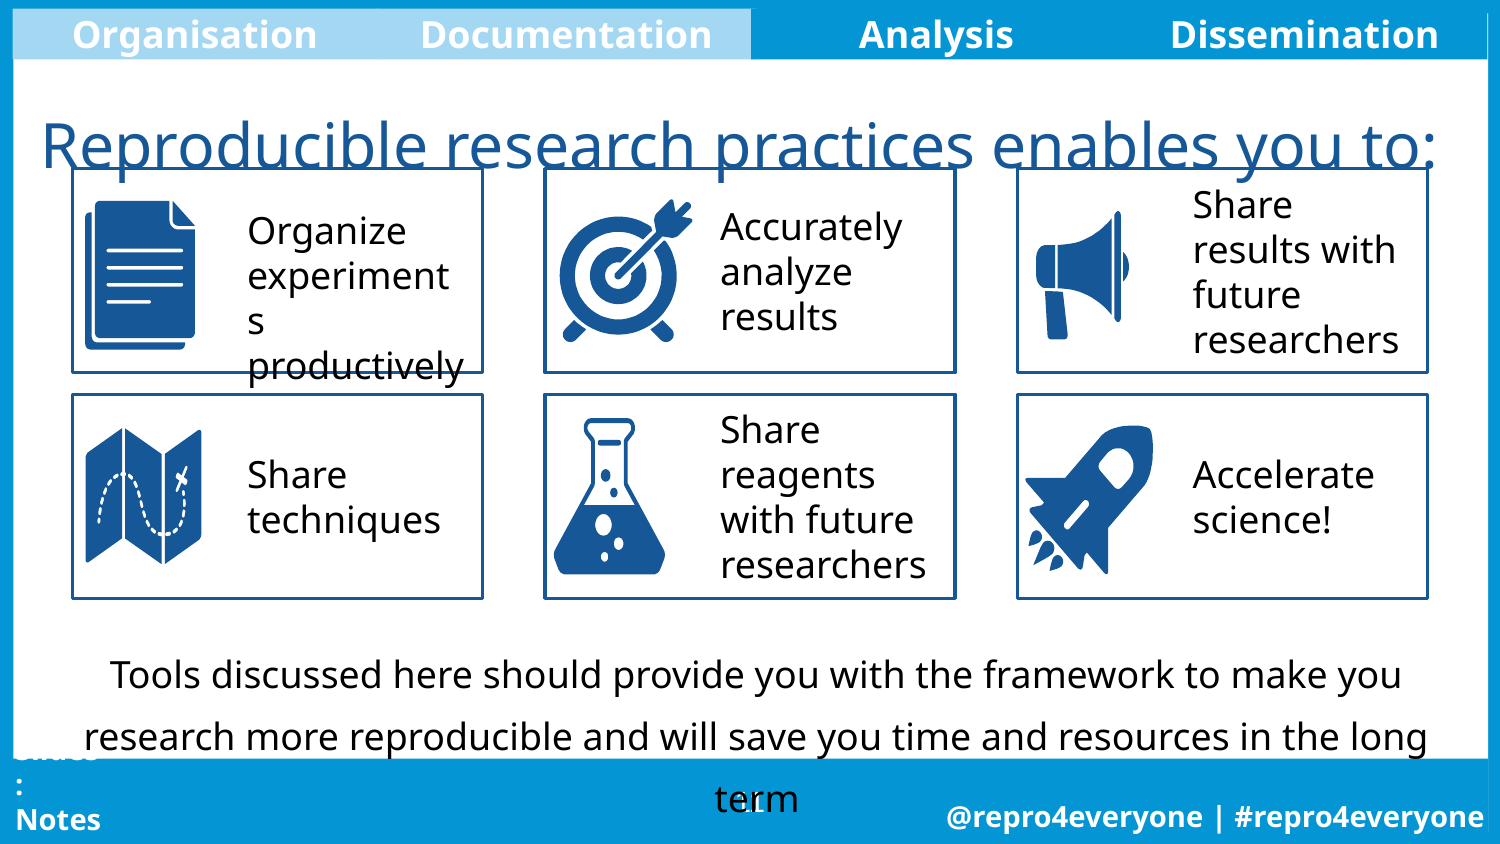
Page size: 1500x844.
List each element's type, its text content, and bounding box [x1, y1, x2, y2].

text_box [544, 197, 956, 373]
text_box Share techniques [232, 413, 483, 580]
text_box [85, 427, 202, 565]
slide_number ‹#› [705, 758, 795, 844]
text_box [12, 8, 1488, 60]
text_box [1017, 197, 1428, 373]
text_box [72, 197, 483, 373]
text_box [84, 200, 196, 350]
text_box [1035, 210, 1130, 340]
text_box Accelerate science! [1177, 413, 1429, 580]
title Reproducible research practices enables you to: [25, 65, 1489, 197]
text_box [1025, 425, 1154, 575]
text_box Accurately analyze results [704, 187, 956, 354]
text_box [559, 199, 693, 343]
text_box [544, 394, 956, 599]
text_box Share reagents with future researchers [704, 413, 956, 580]
text_box Share results with future researchers [1177, 187, 1429, 354]
text_box [72, 394, 483, 599]
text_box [553, 417, 666, 575]
list Tools discussed here should provide you with the framework to make you research more reproducible and will save you time and resources in the long term [57, 619, 1457, 738]
text_box [1017, 394, 1428, 599]
text_box Organize experiments productively [232, 191, 483, 358]
